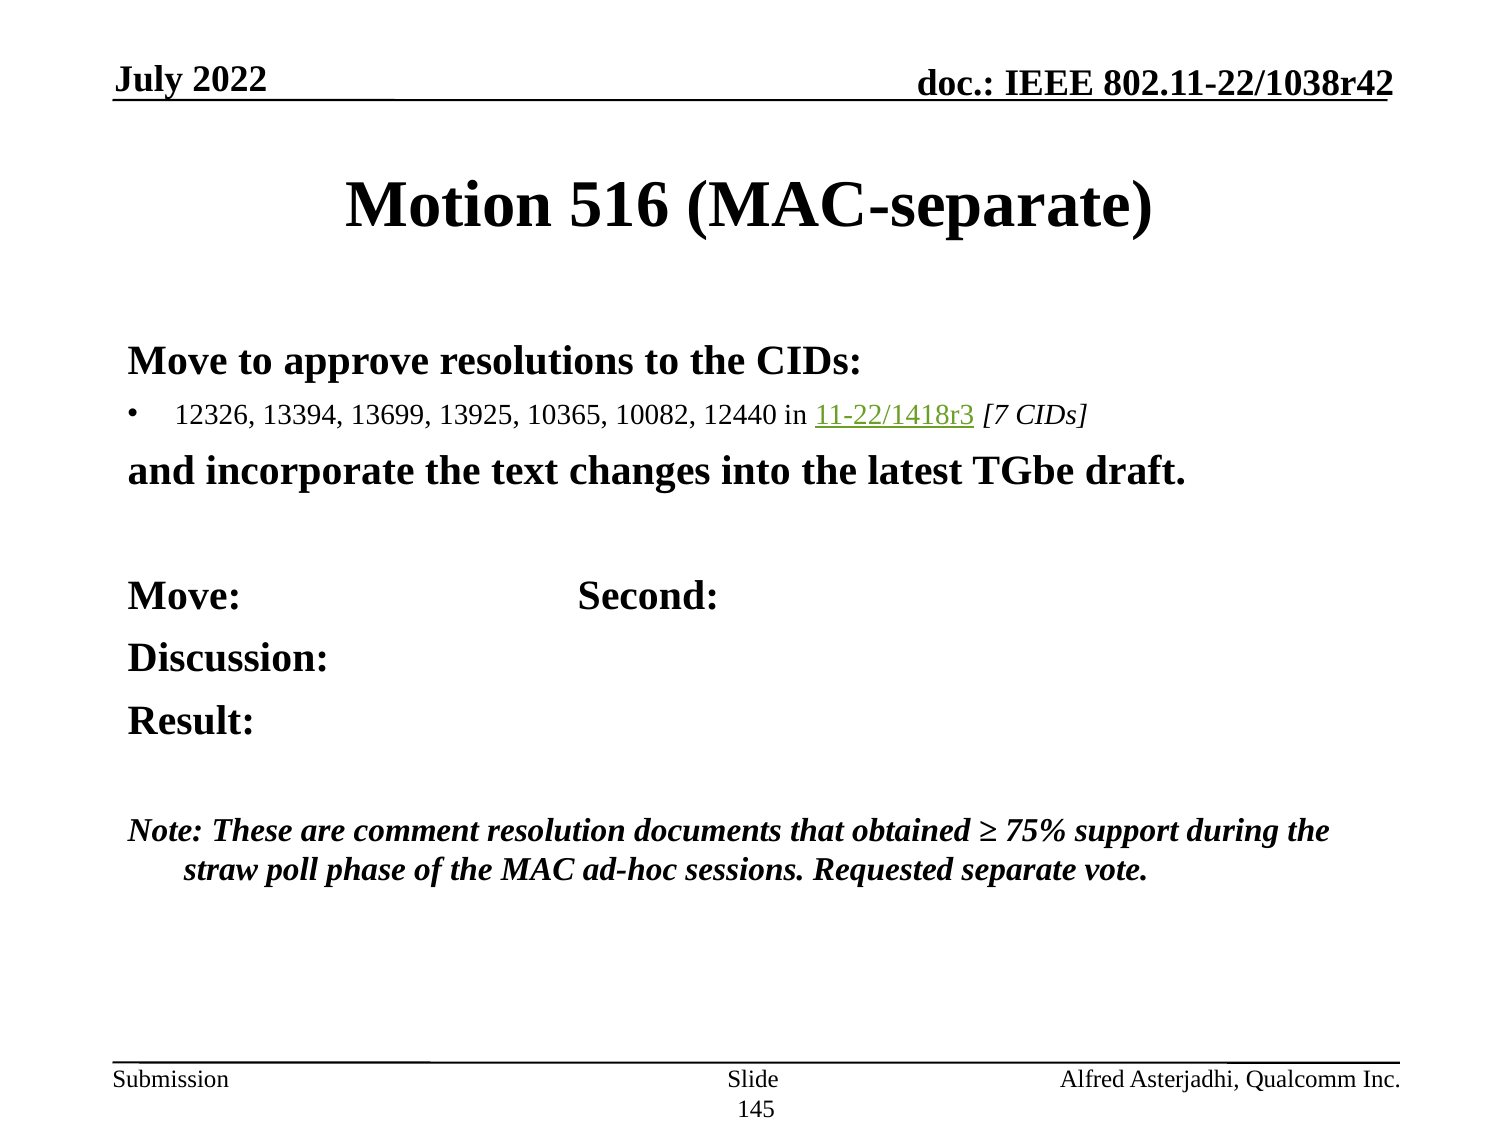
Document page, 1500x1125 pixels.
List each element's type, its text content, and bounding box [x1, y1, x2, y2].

slide_number Slide 145 [712, 1061, 800, 1123]
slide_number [114, 54, 423, 100]
footer Alfred Asterjadhi, Qualcomm Inc. [878, 1061, 1402, 1093]
title Motion 516 (MAC-separate) [112, 112, 1388, 288]
list Move to approve resolutions to the CIDs: 12326, 13394, 13699, 13925, 10365, 10082, 12440 in 11-22/1418r3 [7 CIDs] and incorporate the text changes into the latest TGbe draft. Move: Second: Discussion: Result: Note: These are comment resolution documents that obtained ≥ 75% support during the straw poll phase of the MAC ad-hoc sessions. Requested separate vote. [112, 324, 1388, 1000]
